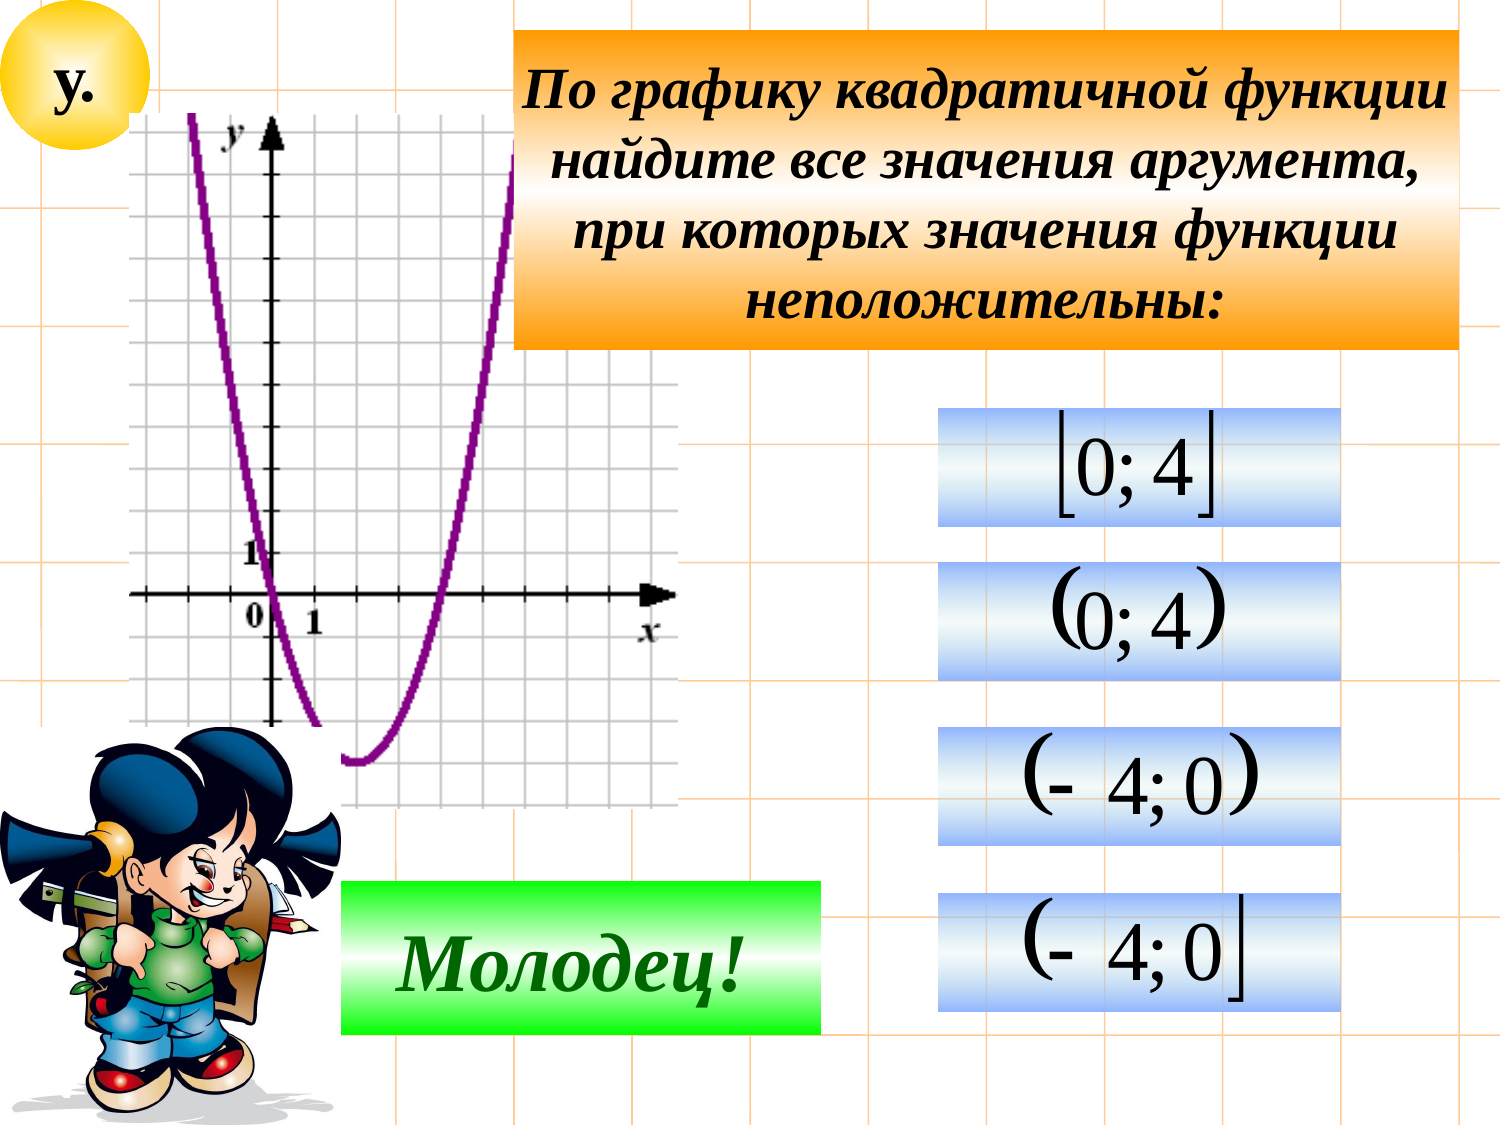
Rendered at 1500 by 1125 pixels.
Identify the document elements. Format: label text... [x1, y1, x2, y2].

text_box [938, 408, 1341, 531]
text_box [938, 893, 1341, 1016]
text_box Молодец! [341, 881, 821, 1035]
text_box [938, 562, 1341, 685]
text_box По графику квадратичной функции найдите все значения аргумента, при которых значения функции неположительны: [513, 30, 1459, 350]
picture [0, 727, 341, 1125]
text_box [938, 727, 1341, 851]
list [129, 113, 680, 811]
text_box у. [0, 0, 150, 150]
